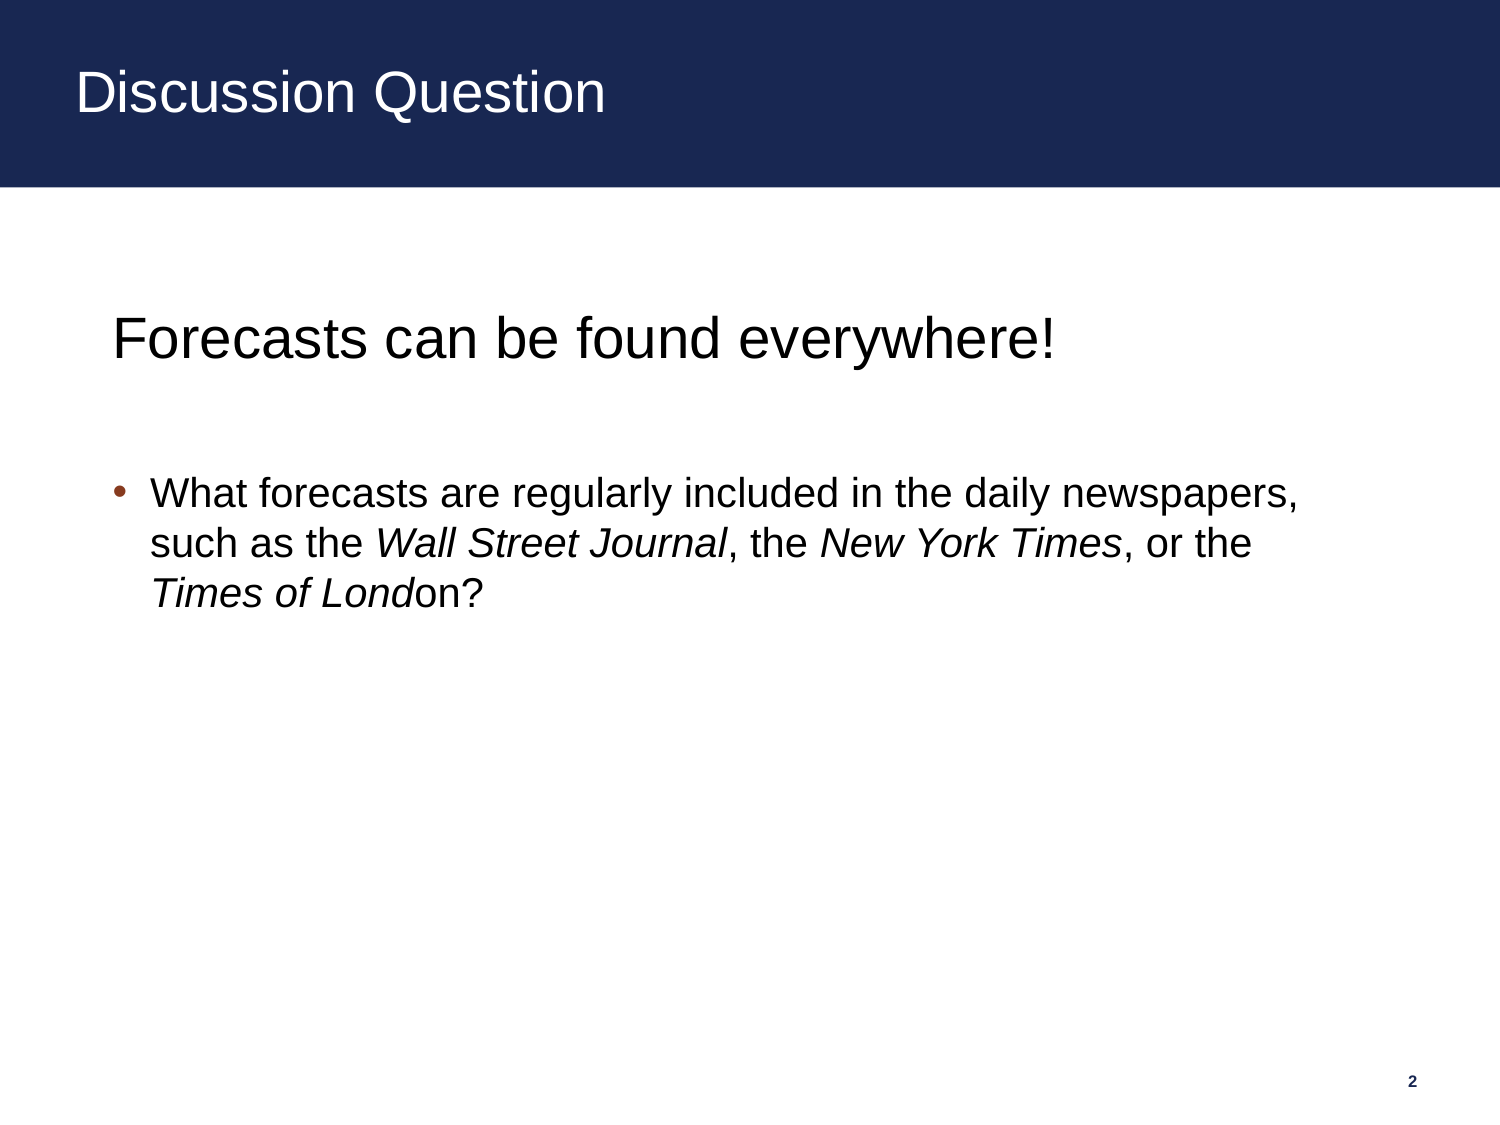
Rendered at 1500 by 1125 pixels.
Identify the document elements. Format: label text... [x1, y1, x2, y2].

title Discussion Question [0, 0, 1500, 188]
list Forecasts can be found everywhere! What forecasts are regularly included in the daily newspapers, such as the Wall Street Journal, the New York Times, or the Times of London? [112, 299, 1350, 1014]
slide_number 2 [1350, 1065, 1418, 1096]
